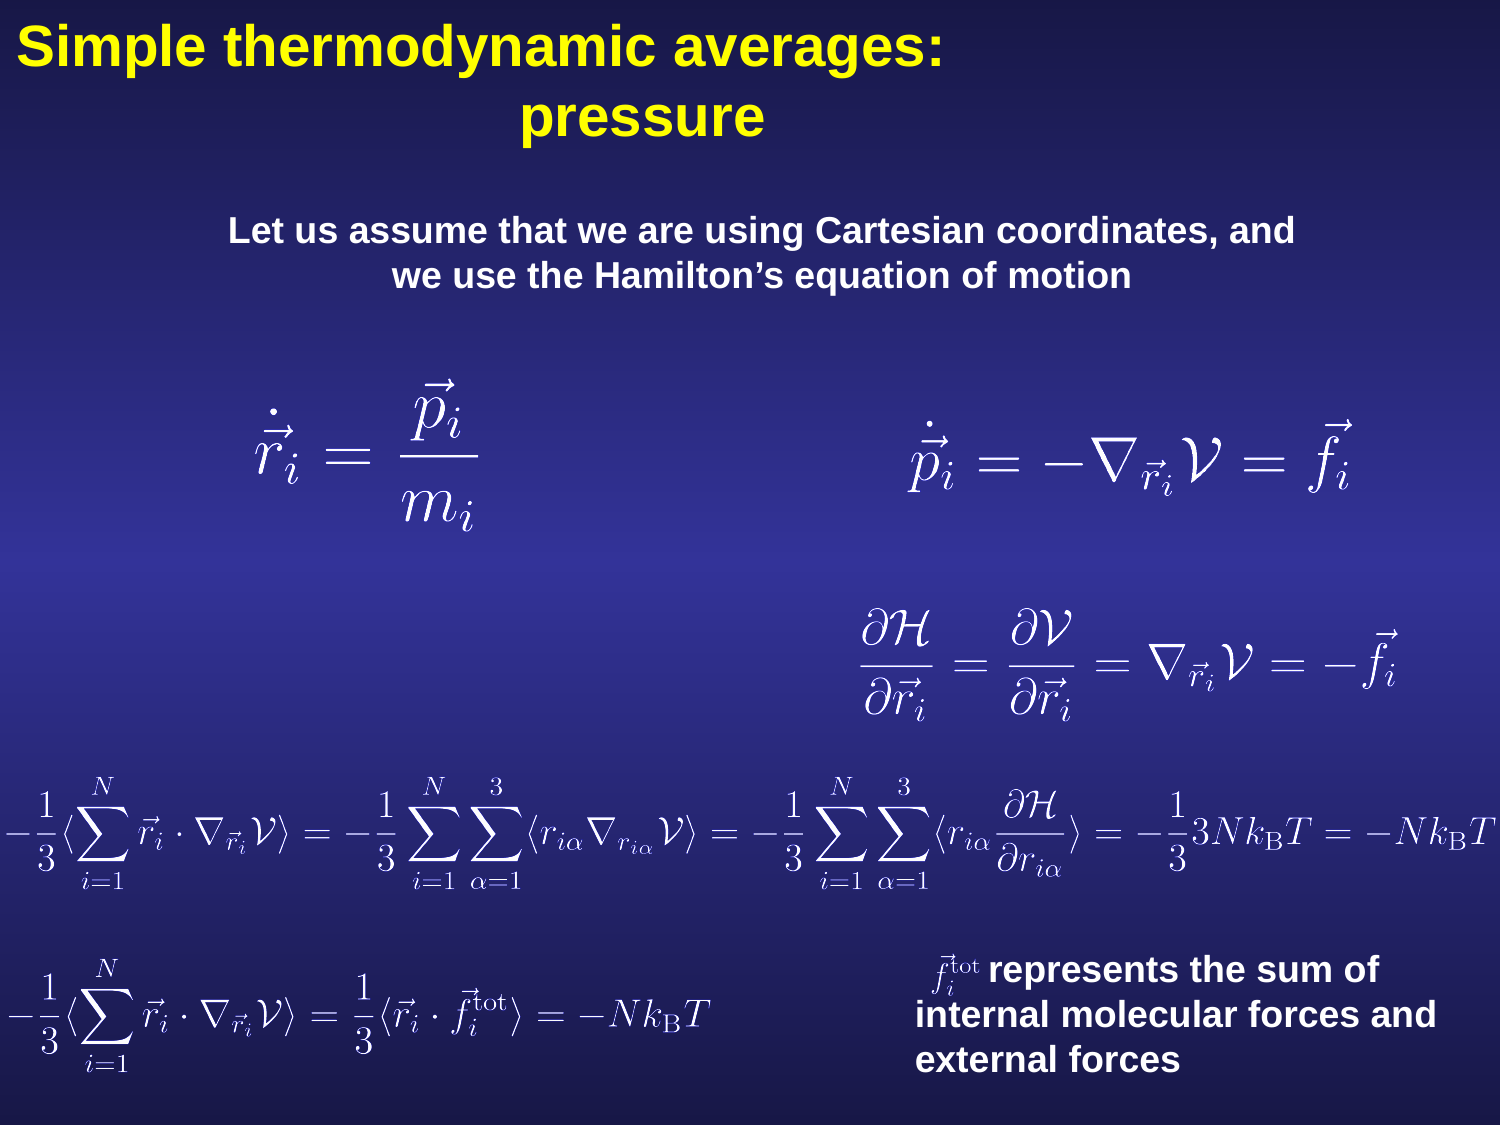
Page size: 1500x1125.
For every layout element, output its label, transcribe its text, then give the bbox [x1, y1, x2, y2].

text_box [899, 937, 1488, 1090]
picture [3, 956, 716, 1076]
text_box Simple thermodynamic averages: pressure [0, 0, 1088, 157]
text_box Let us assume that we are using Cartesian coordinates, and we use the Hamilton’s equation of motion [150, 198, 1375, 304]
picture [0, 774, 1500, 892]
picture [899, 411, 1360, 501]
picture [855, 606, 1405, 726]
picture [248, 374, 488, 535]
